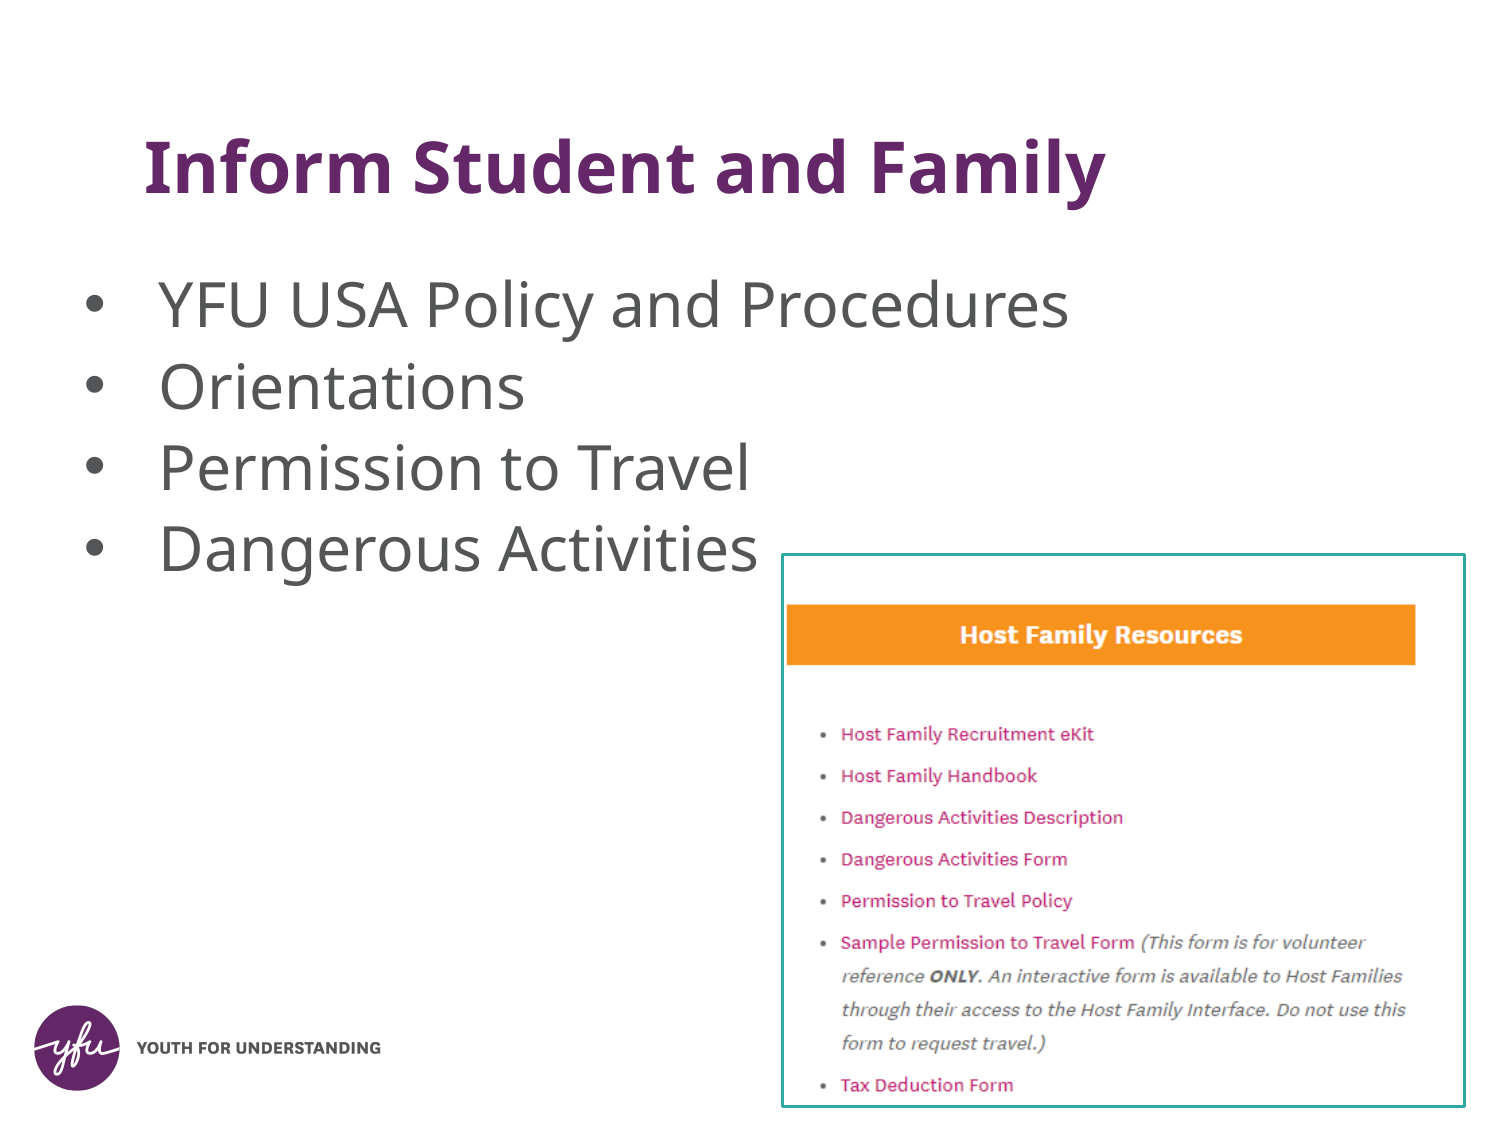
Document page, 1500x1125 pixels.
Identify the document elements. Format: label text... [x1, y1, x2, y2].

picture [783, 555, 1464, 1106]
picture [0, 971, 414, 1125]
title Inform Student and Family [129, 114, 1434, 216]
list YFU USA Policy and Procedures Orientations Permission to Travel Dangerous Activities [68, 262, 1101, 850]
